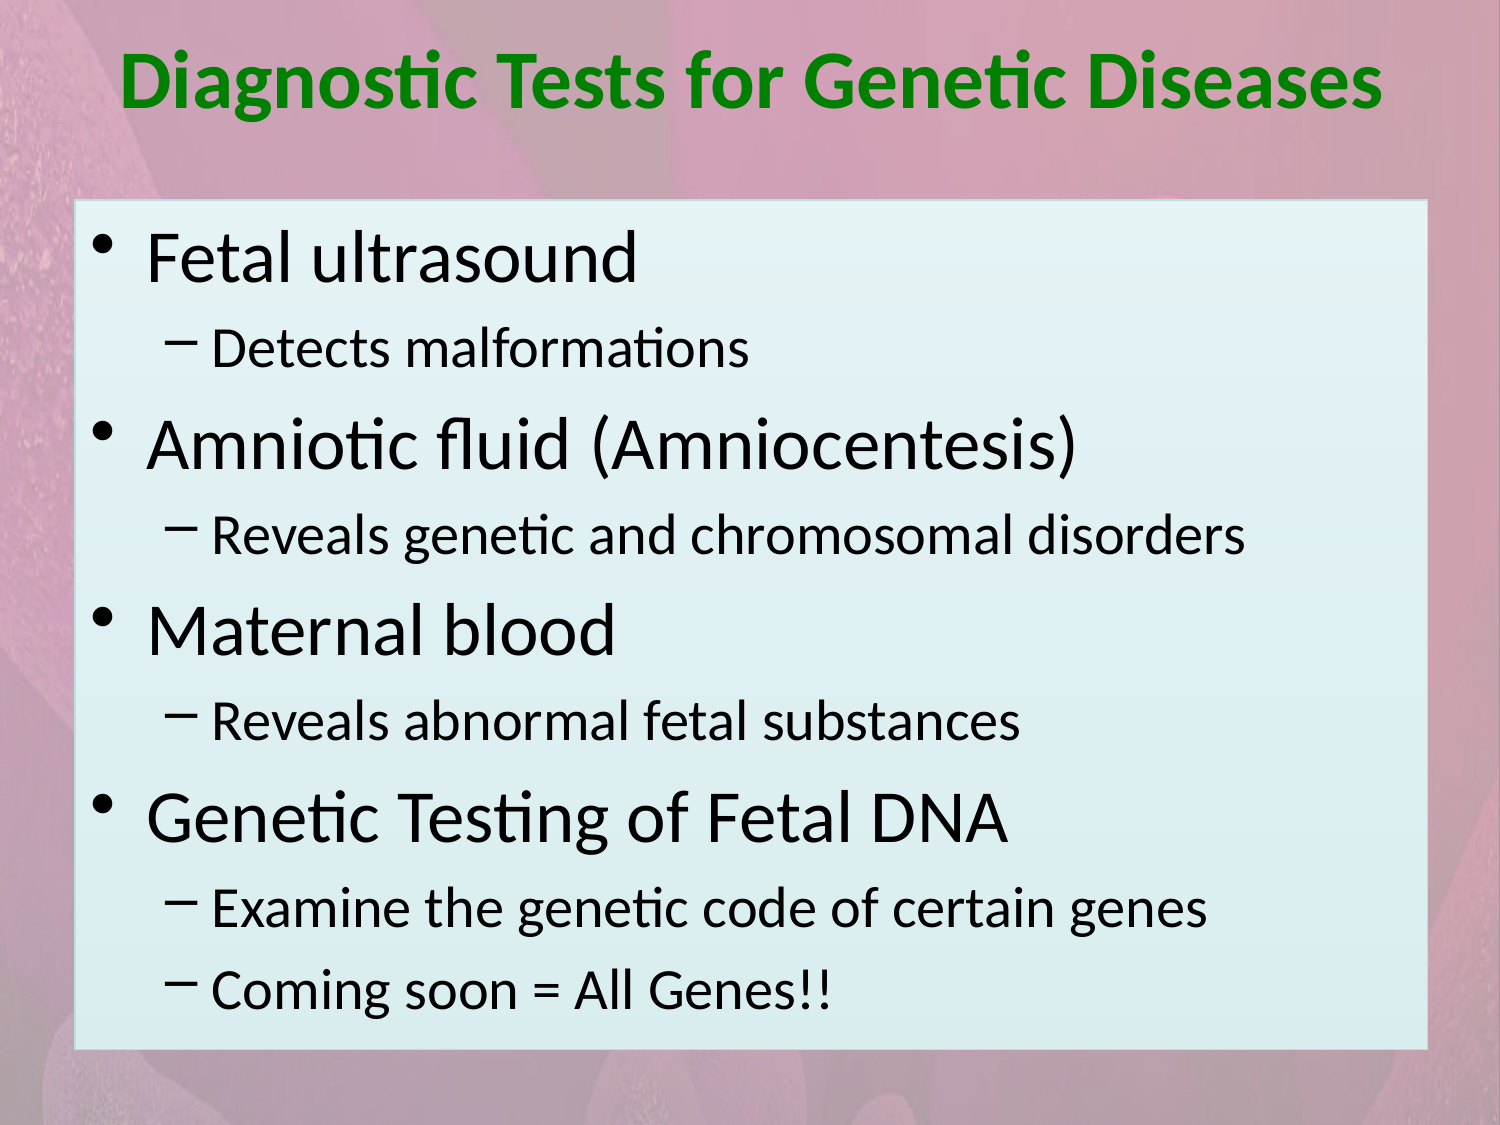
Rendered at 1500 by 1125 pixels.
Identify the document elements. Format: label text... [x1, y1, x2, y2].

picture [0, 0, 1500, 1125]
list Fetal ultrasound Detects malformations Amniotic fluid (Amniocentesis) Reveals genetic and chromosomal disorders Maternal blood Reveals abnormal fetal substances Genetic Testing of Fetal DNA Examine the genetic code of certain genes Coming soon = All Genes!! [74, 199, 1428, 1050]
title Diagnostic Tests for Genetic Diseases [77, 24, 1428, 175]
